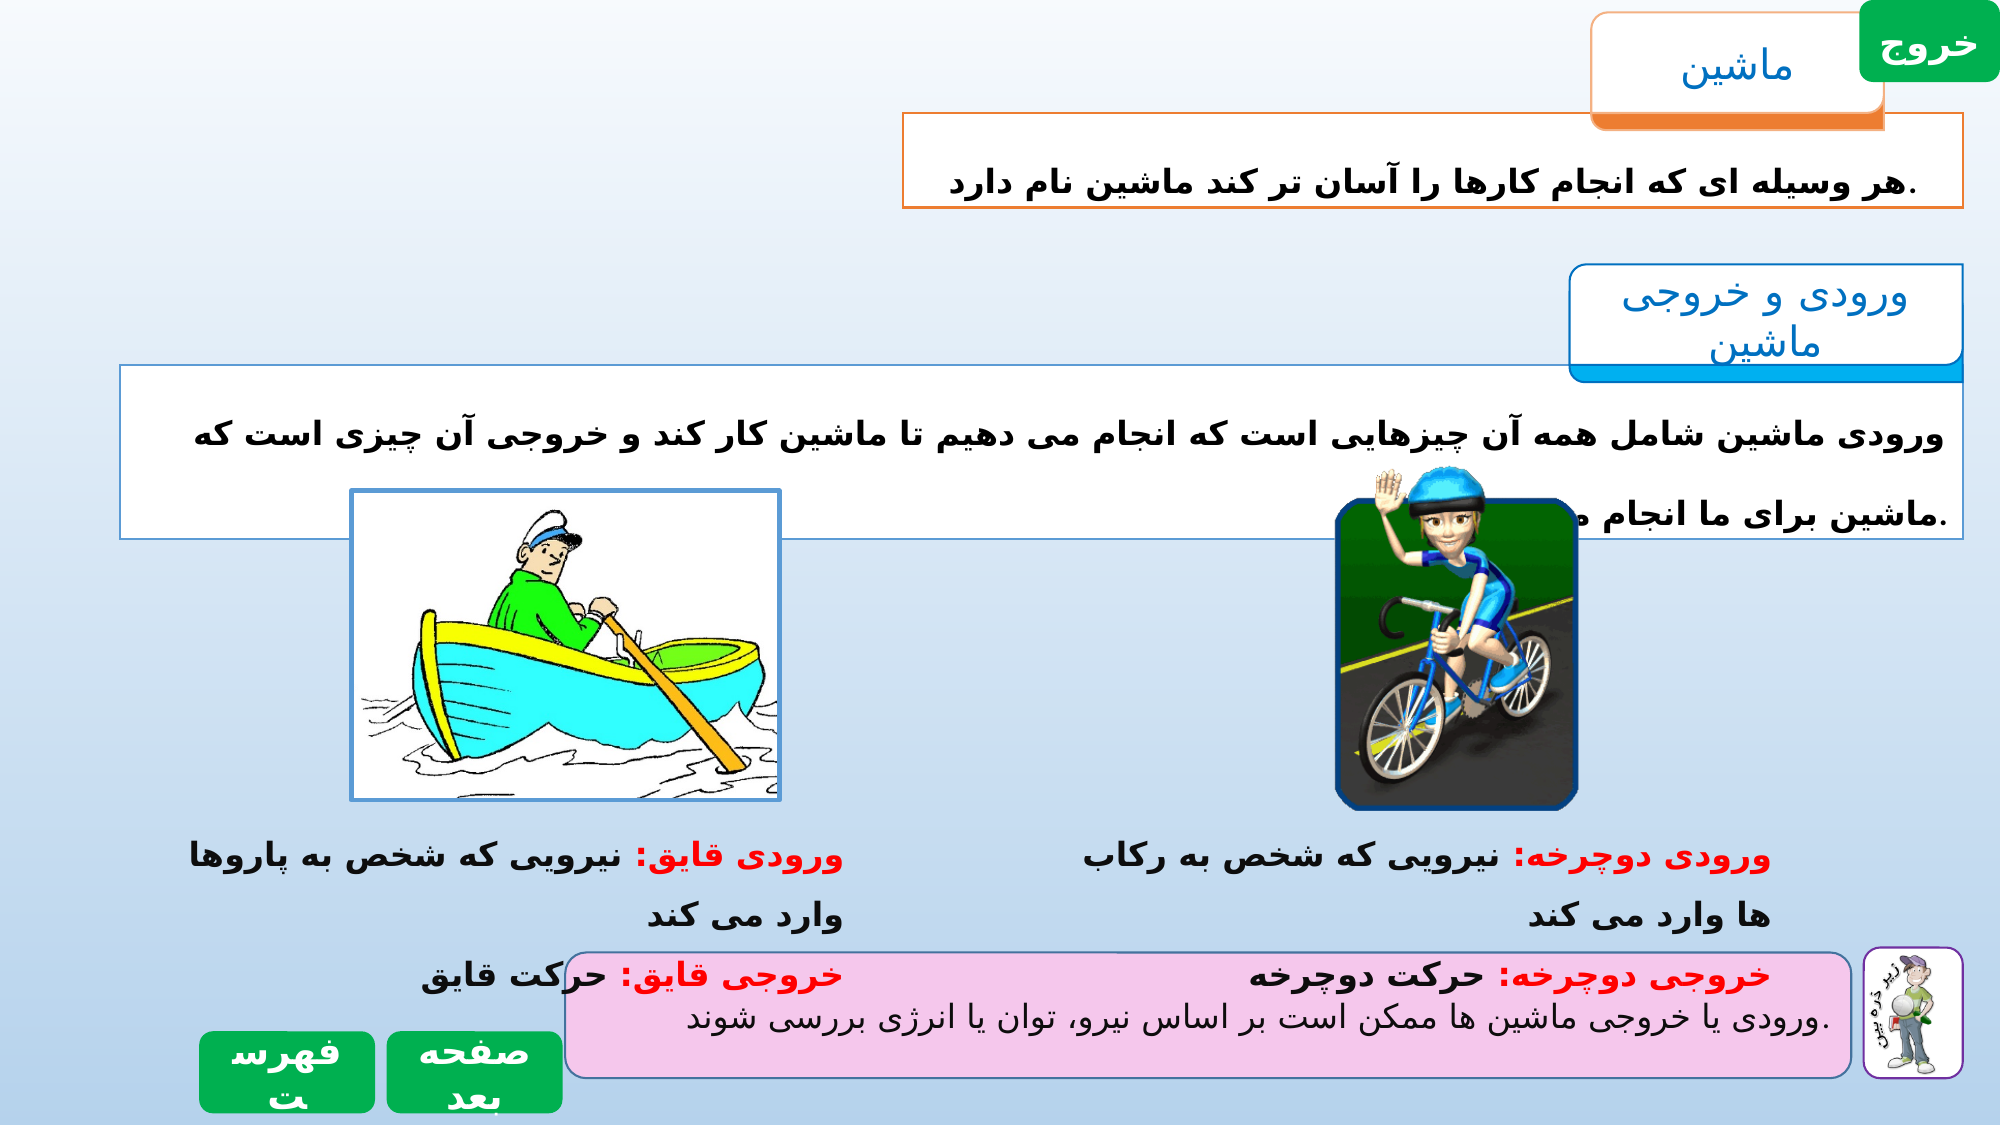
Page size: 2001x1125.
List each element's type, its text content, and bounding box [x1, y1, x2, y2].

text_box هر وسیله ای که انجام کارها را آسان تر کند ماشین نام دارد. [902, 112, 1964, 209]
text_box صفحه بعد [385, 1030, 564, 1115]
text_box فهرست [198, 1030, 377, 1115]
text_box خروج [1858, 0, 2000, 84]
picture [1318, 448, 1587, 812]
text_box [1590, 102, 1885, 132]
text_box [565, 947, 1963, 1079]
text_box ورودی دوچرخه: نیرویی که شخص به رکاب ها وارد می کند خروجی دوچرخه: حرکت دوچرخه [1047, 805, 1787, 947]
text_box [119, 264, 1963, 461]
text_box ماشین [1590, 11, 1885, 115]
text_box ورودی قایق: نیرویی که شخص به پاروها وارد می کند خروجی قایق: حرکت قایق [119, 805, 860, 1000]
picture [353, 492, 777, 798]
